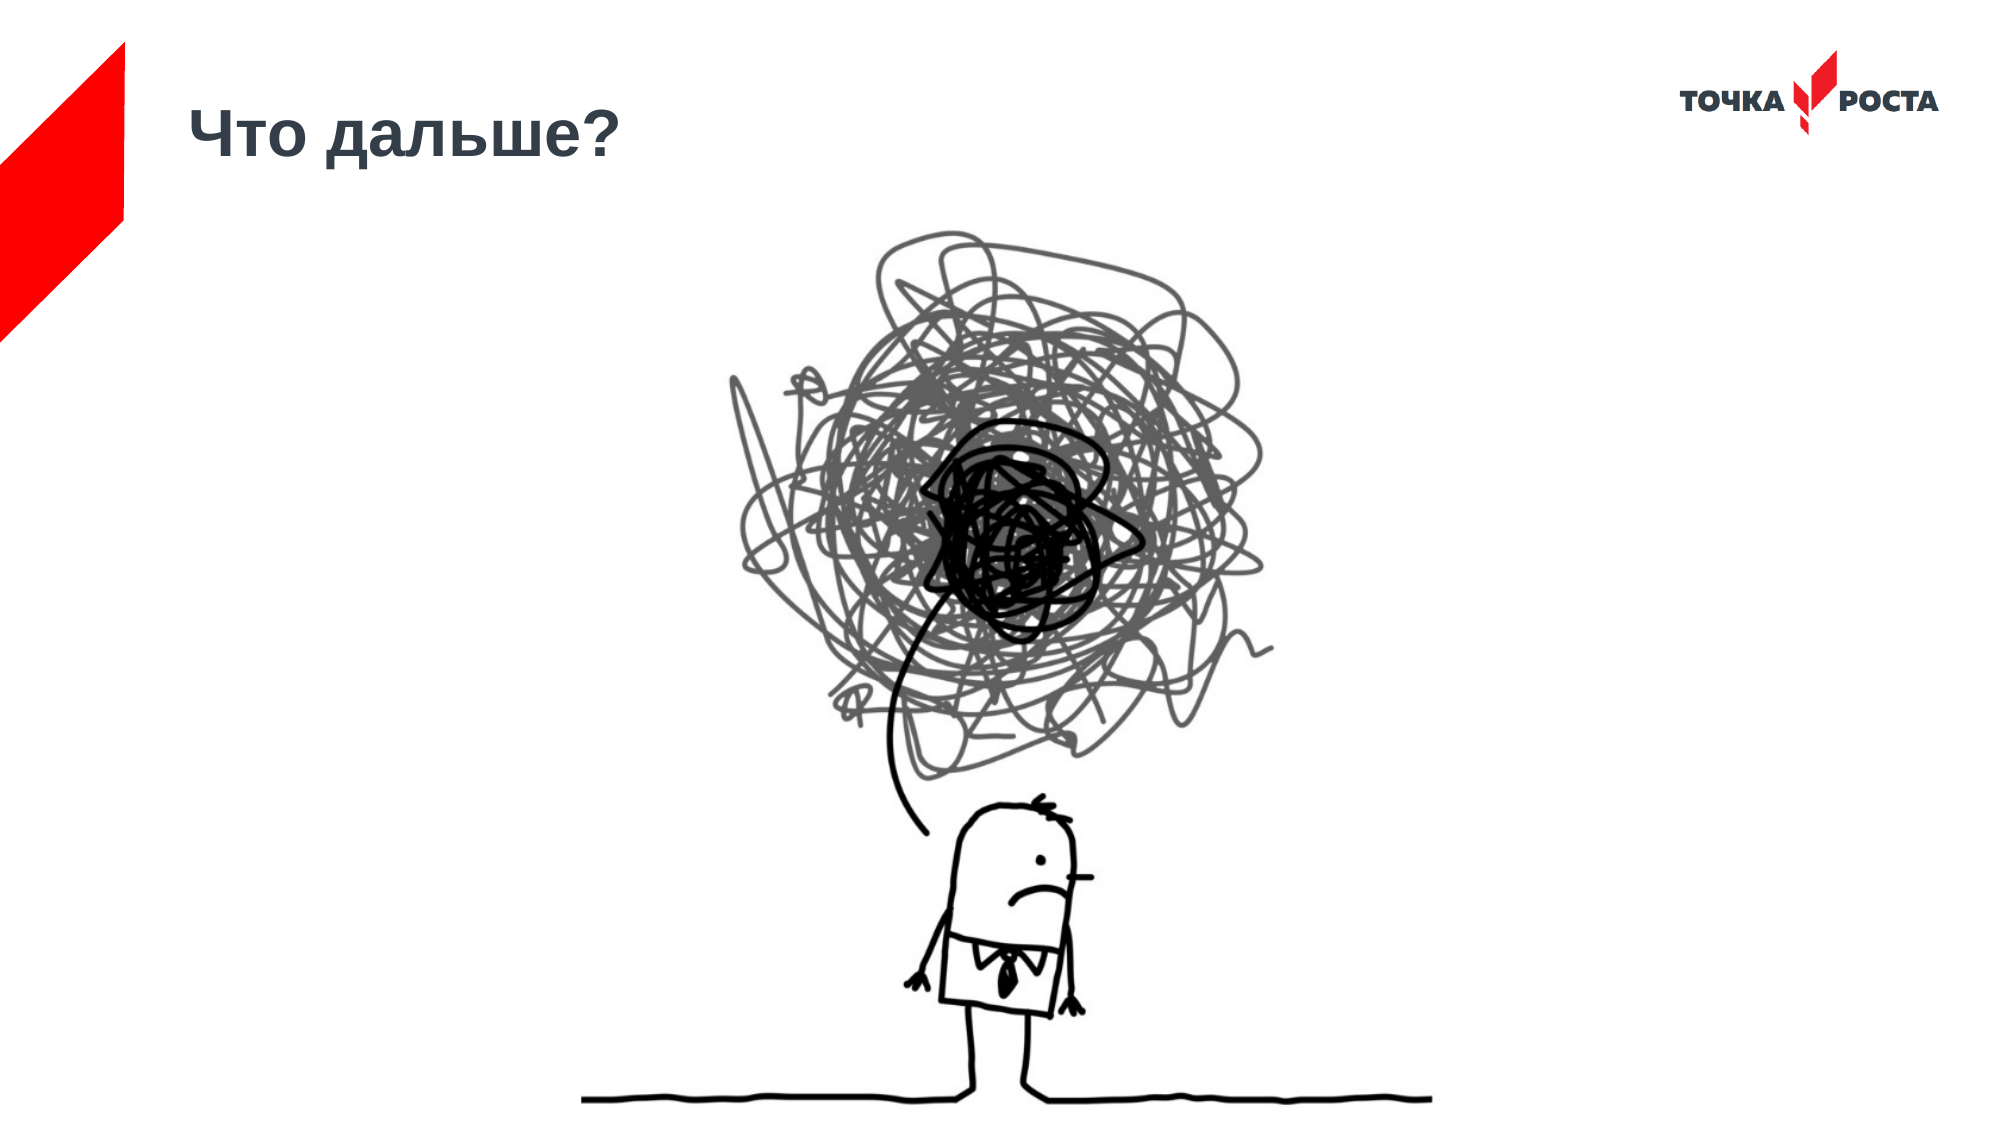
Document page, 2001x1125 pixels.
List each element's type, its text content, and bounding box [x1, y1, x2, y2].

title Что дальше? [180, 59, 1503, 211]
picture [1671, 42, 1947, 146]
picture [398, 210, 1617, 1124]
